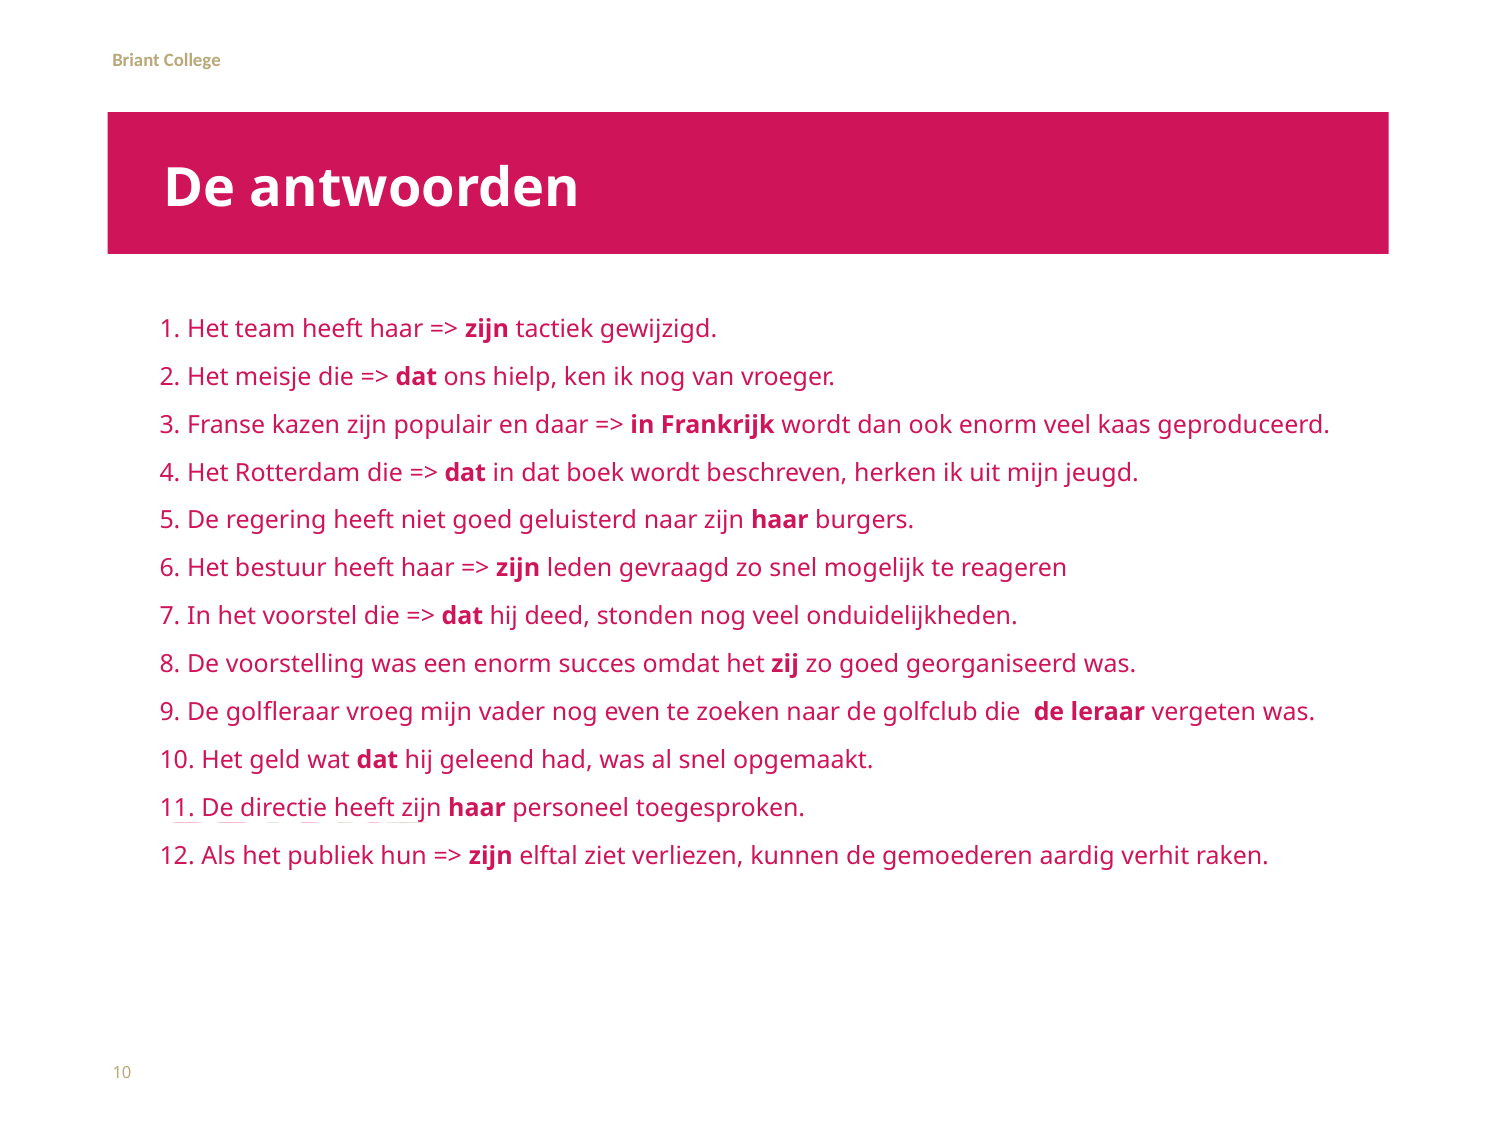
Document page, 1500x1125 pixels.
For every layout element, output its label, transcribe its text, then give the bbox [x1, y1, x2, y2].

list 1. Het team heeft haar => zijn tactiek gewijzigd. 2. Het meisje die => dat ons hielp, ken ik nog van vroeger. 3. Franse kazen zijn populair en daar => in Frankrijk wordt dan ook enorm veel kaas geproduceerd. 4. Het Rotterdam die => dat in dat boek wordt beschreven, herken ik uit mijn jeugd. 5. De regering heeft niet goed geluisterd naar zijn haar burgers. 6. Het bestuur heeft haar => zijn leden gevraagd zo snel mogelijk te reageren 7. In het voorstel die => dat hij deed, stonden nog veel onduidelijkheden. 8. De voorstelling was een enorm succes omdat het zij zo goed georganiseerd was. 9. De golfleraar vroeg mijn vader nog even te zoeken naar de golfclub die de leraar vergeten was. 10. Het geld wat dat hij geleend had, was al snel opgemaakt. 11. De directie heeft zijn haar personeel toegesproken. 12. Als het publiek hun => zijn elftal ziet verliezen, kunnen de gemoederen aardig verhit raken. [94, 287, 1388, 1009]
slide_number 10 [112, 1058, 160, 1088]
title De antwoorden [107, 112, 1389, 254]
